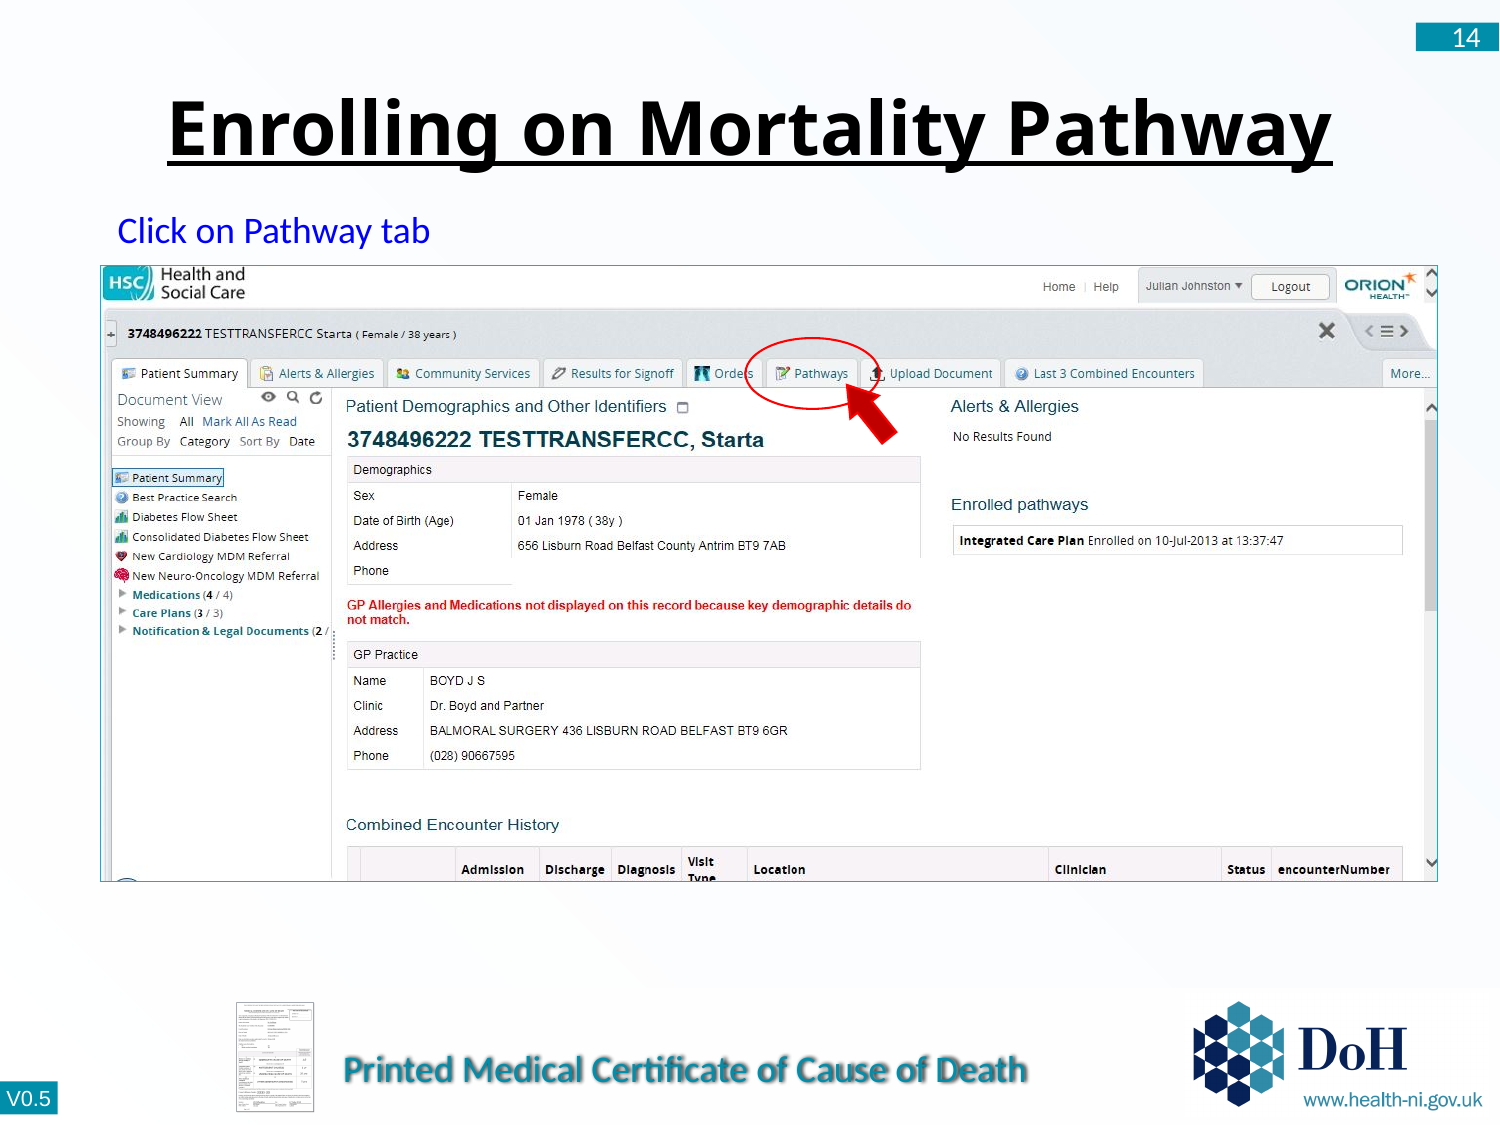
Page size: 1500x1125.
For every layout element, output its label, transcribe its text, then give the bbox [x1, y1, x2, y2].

title Enrolling on Mortality Pathway [103, 65, 1397, 197]
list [100, 265, 1438, 882]
footer Printed Medical Certificate of Cause of Death [286, 1038, 1085, 1098]
text_box Click on Pathway tab [102, 198, 446, 259]
slide_number 14 [1158, 5, 1496, 66]
picture [236, 1002, 315, 1113]
